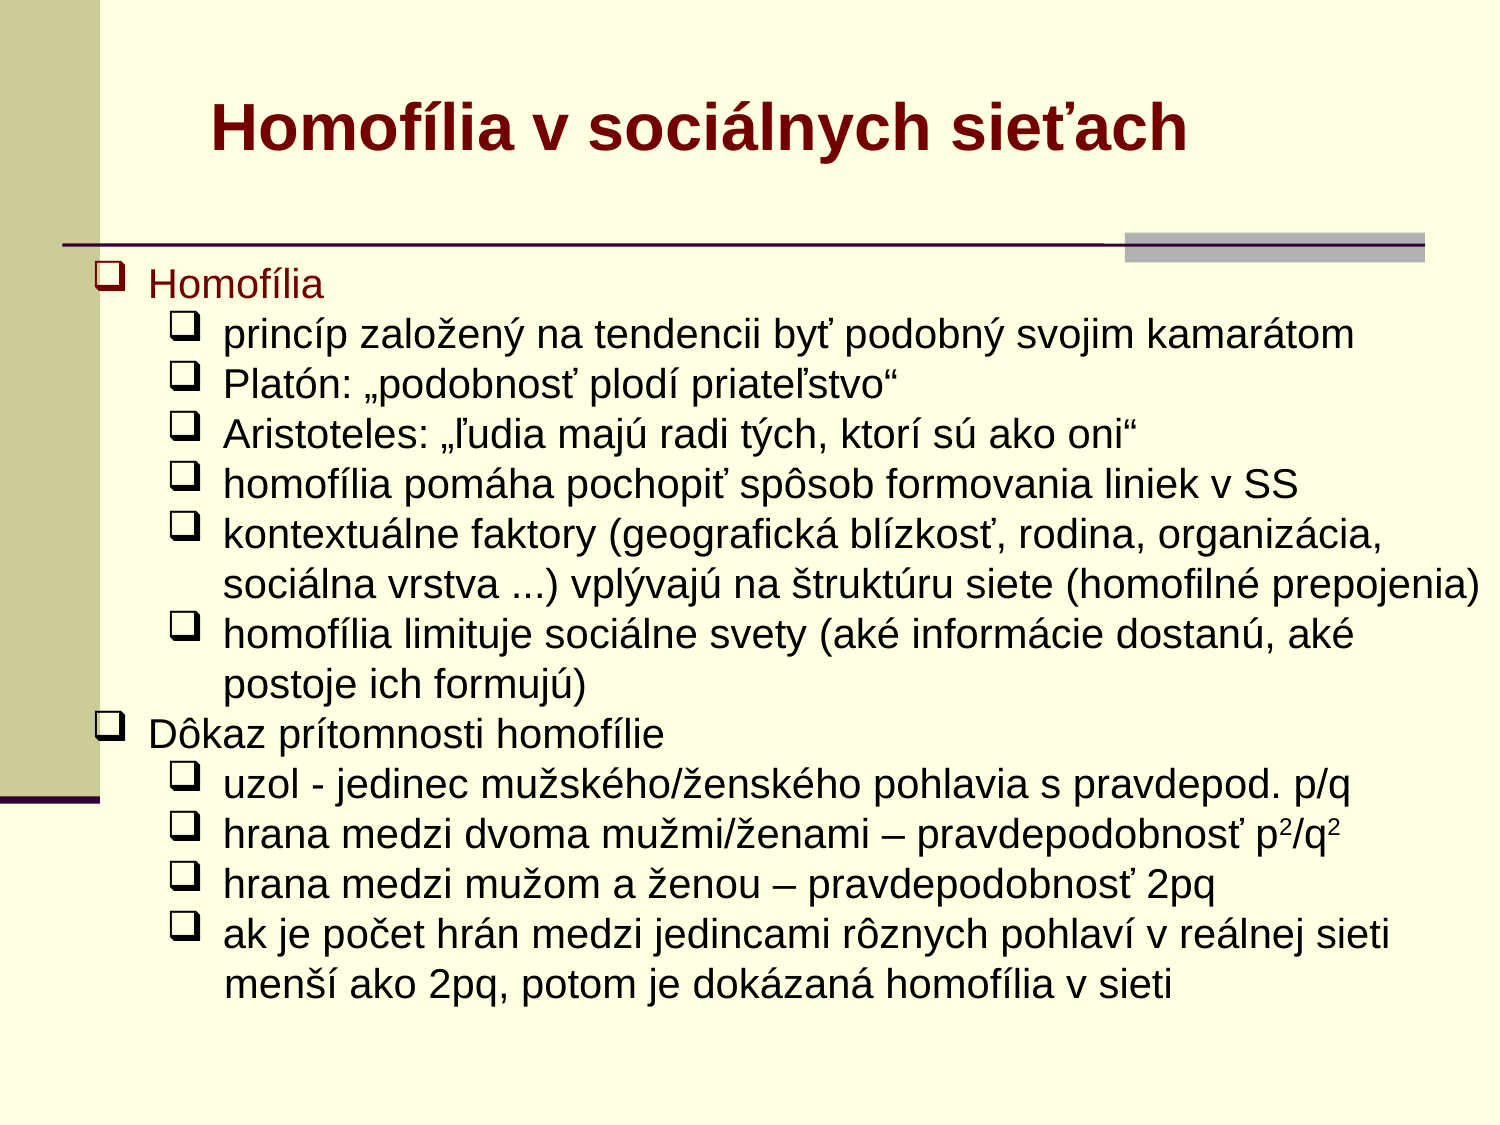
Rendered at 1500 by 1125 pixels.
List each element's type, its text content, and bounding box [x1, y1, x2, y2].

text_box Homofília v sociálnych sieťach [195, 76, 1206, 172]
text_box Homofília princíp založený na tendencii byť podobný svojim kamarátom Platón: „podobnosť plodí priateľstvo“ Aristoteles: „ľudia majú radi tých, ktorí sú ako oni“ homofília pomáha pochopiť spôsob formovania liniek v SS kontextuálne faktory (geografická blízkosť, rodina, organizácia, sociálna vrstva ...) vplývajú na štruktúru siete (homofilné prepojenia) homofília limituje sociálne svety (aké informácie dostanú, aké postoje ich formujú) Dôkaz prítomnosti homofílie uzol - jedinec mužského/ženského pohlavia s pravdepod. p/q hrana medzi dvoma mužmi/ženami – pravdepodobnosť p2/q2 hrana medzi mužom a ženou – pravdepodobnosť 2pq ak je počet hrán medzi jedincami rôznych pohlaví v reálnej sieti menší ako 2pq, potom je dokázaná homofília v sieti [76, 248, 1500, 1014]
